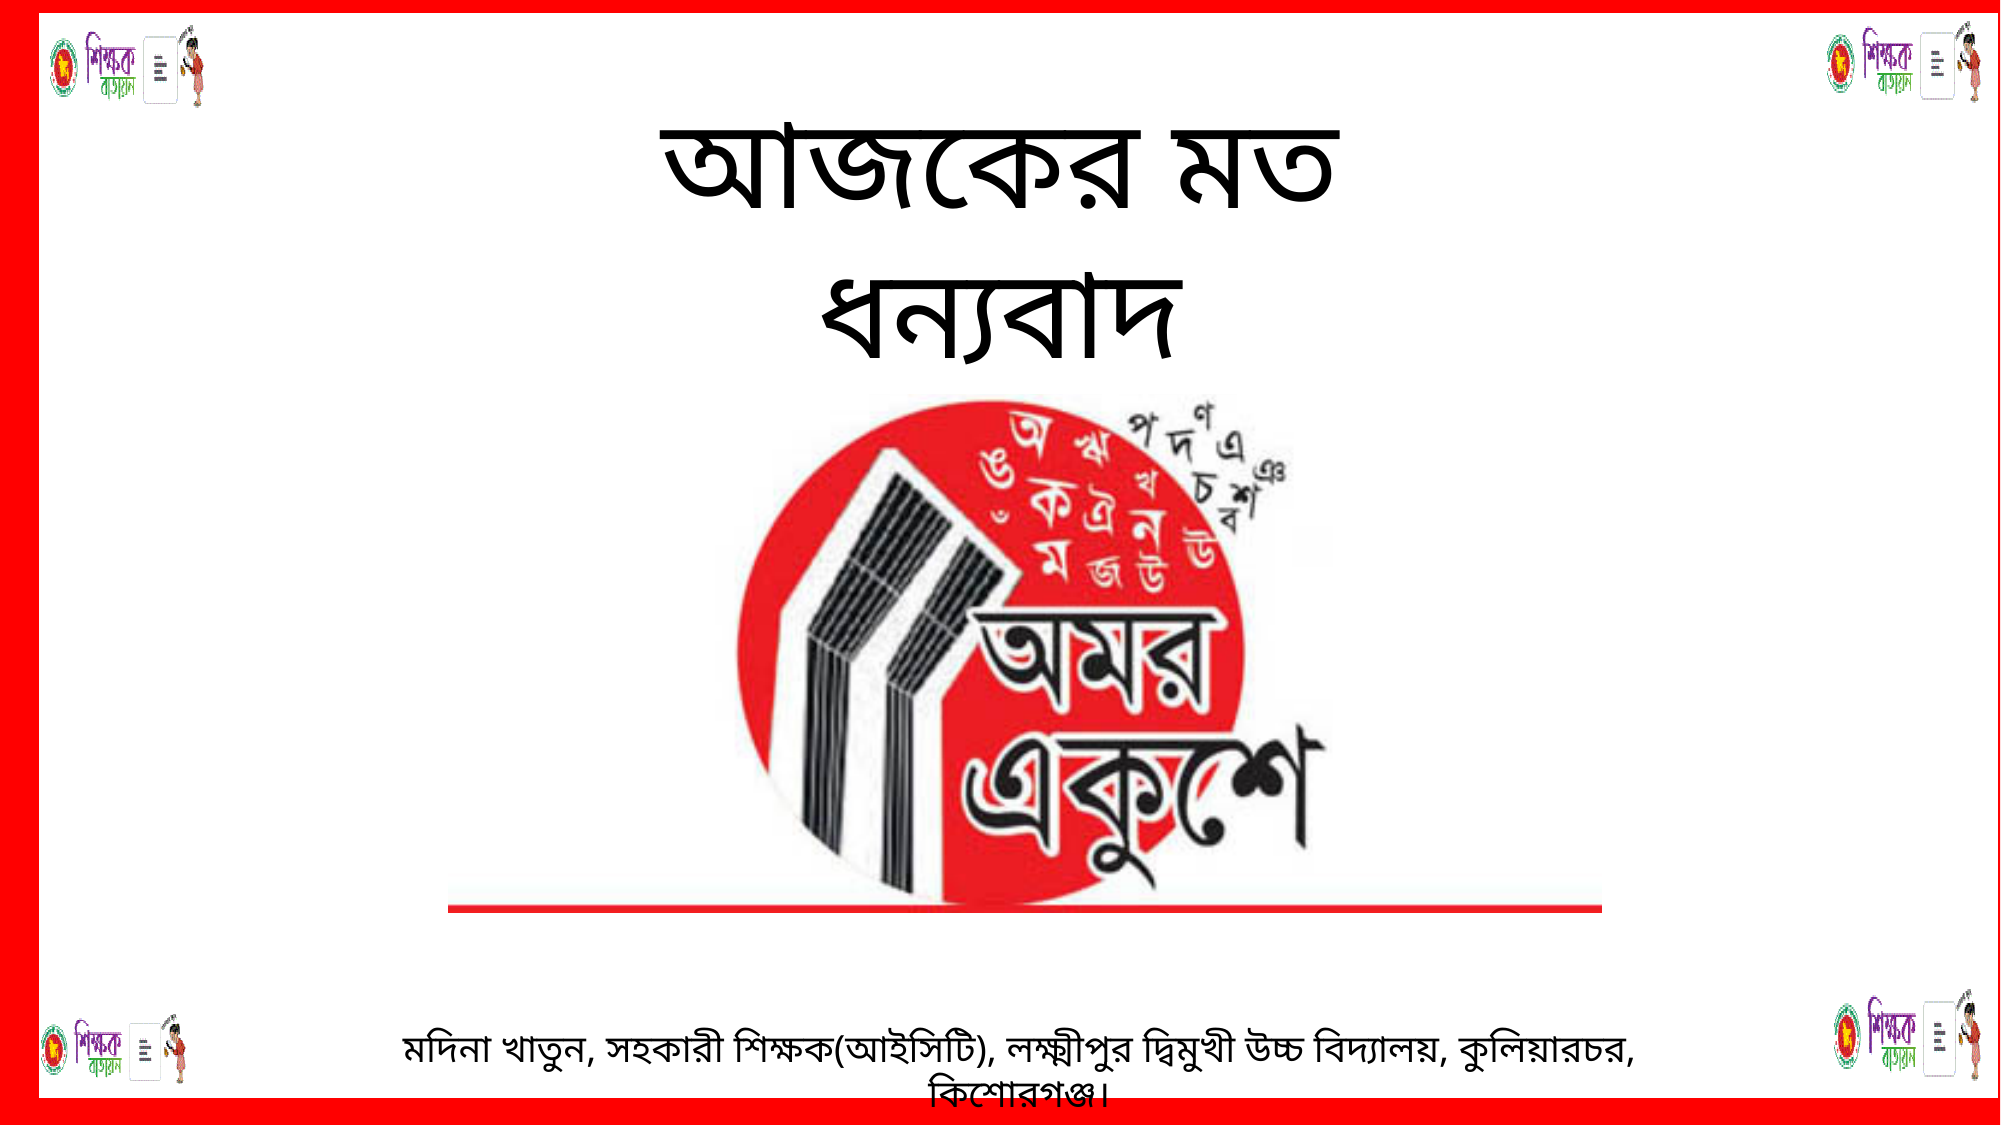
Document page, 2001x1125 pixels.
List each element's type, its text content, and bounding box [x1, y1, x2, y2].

text_box আজকের মত ধন্যবাদ [493, 76, 1507, 392]
picture [1834, 986, 1982, 1097]
picture [50, 22, 205, 123]
picture [447, 393, 1602, 914]
picture [1827, 18, 1982, 118]
picture [41, 1011, 187, 1097]
